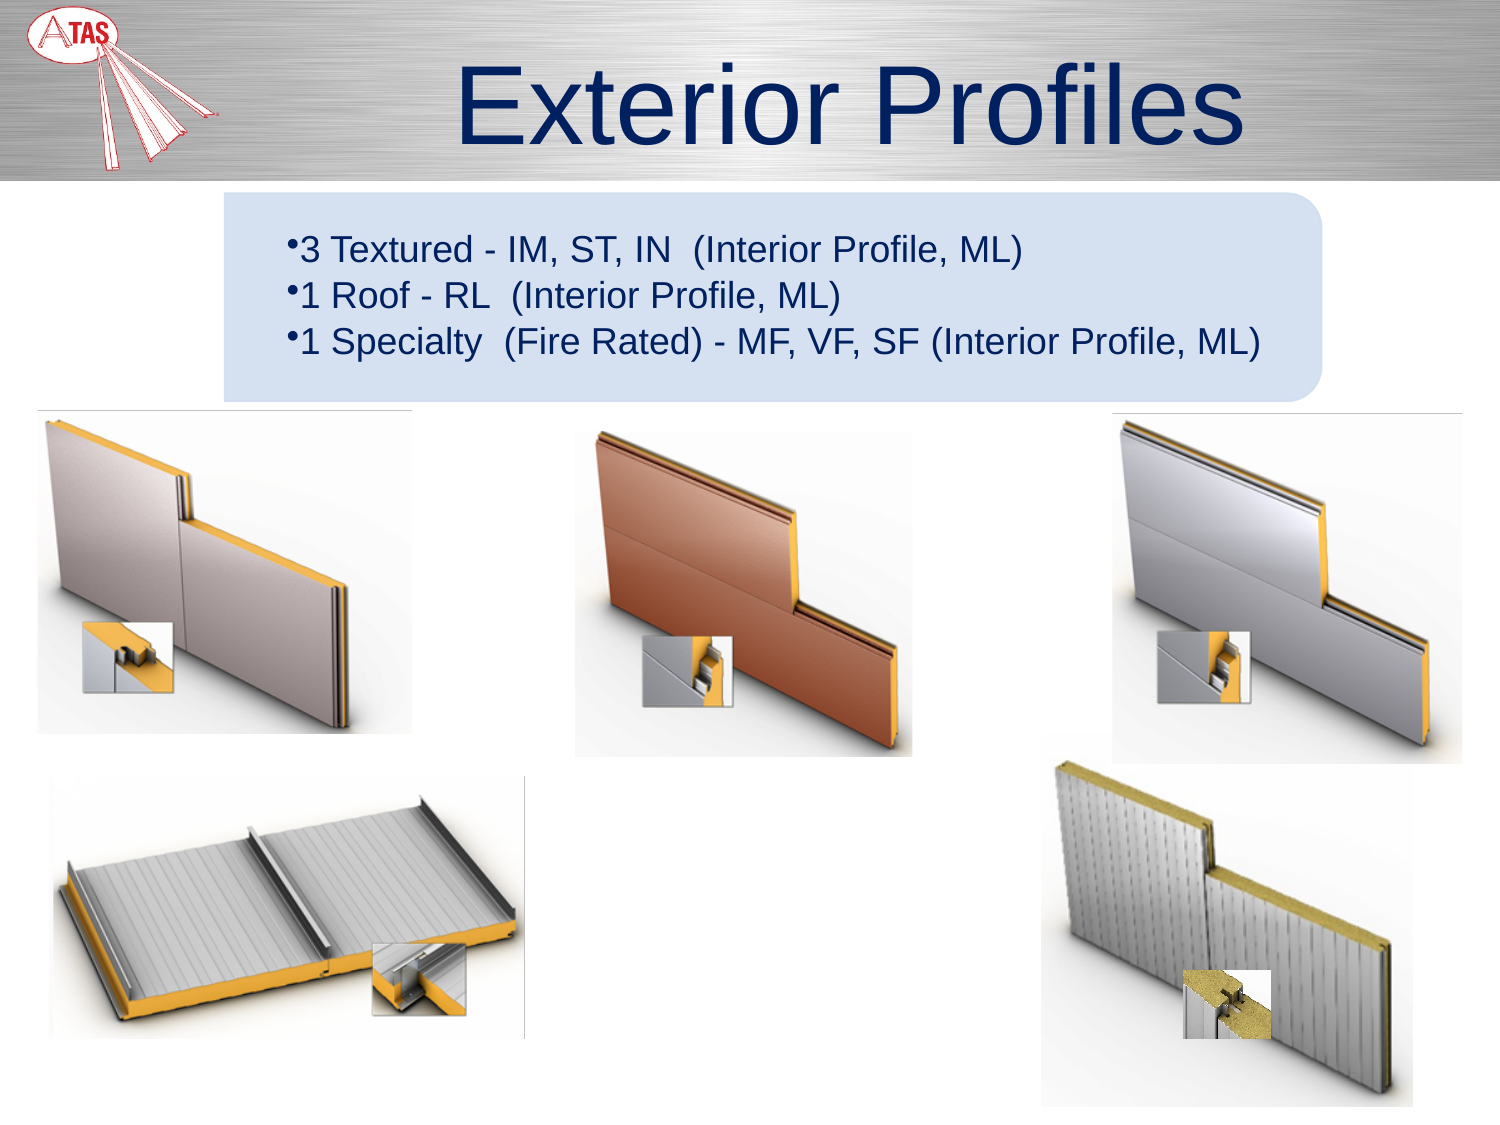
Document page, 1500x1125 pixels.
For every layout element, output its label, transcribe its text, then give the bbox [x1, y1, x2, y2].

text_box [224, 193, 1322, 402]
picture [48, 776, 527, 1040]
picture [0, 0, 1500, 181]
text_box Exterior Profiles [287, 24, 1413, 163]
picture [37, 408, 413, 735]
picture [1040, 413, 1463, 1108]
picture [574, 431, 913, 758]
